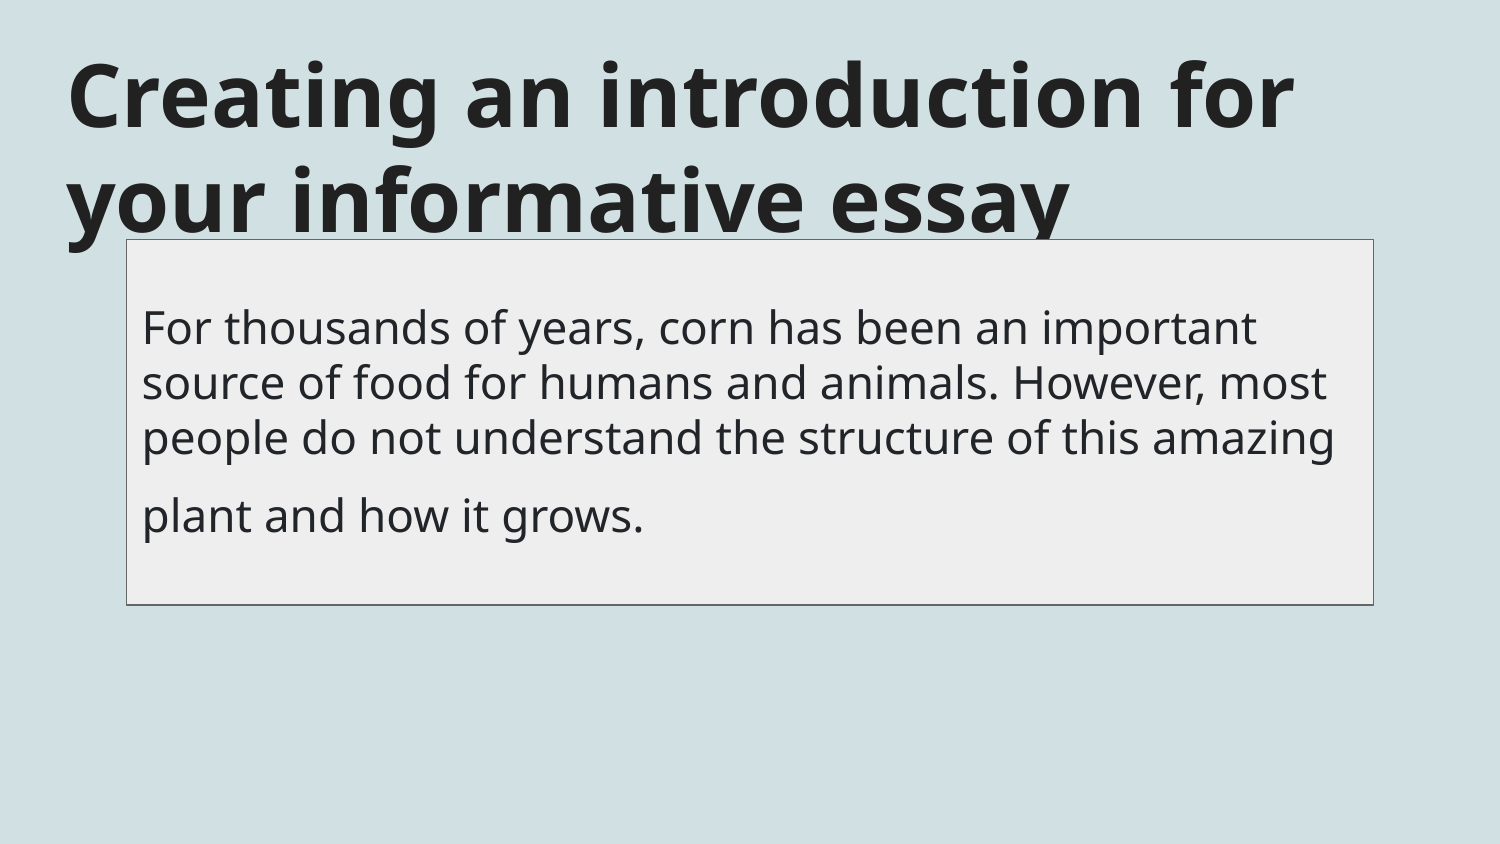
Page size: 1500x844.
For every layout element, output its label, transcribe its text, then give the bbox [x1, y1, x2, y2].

text_box For thousands of years, corn has been an important source of food for humans and animals. However, most people do not understand the structure of this amazing plant and how it grows. [126, 239, 1374, 606]
title Creating an introduction for your informative essay [51, 25, 1449, 157]
